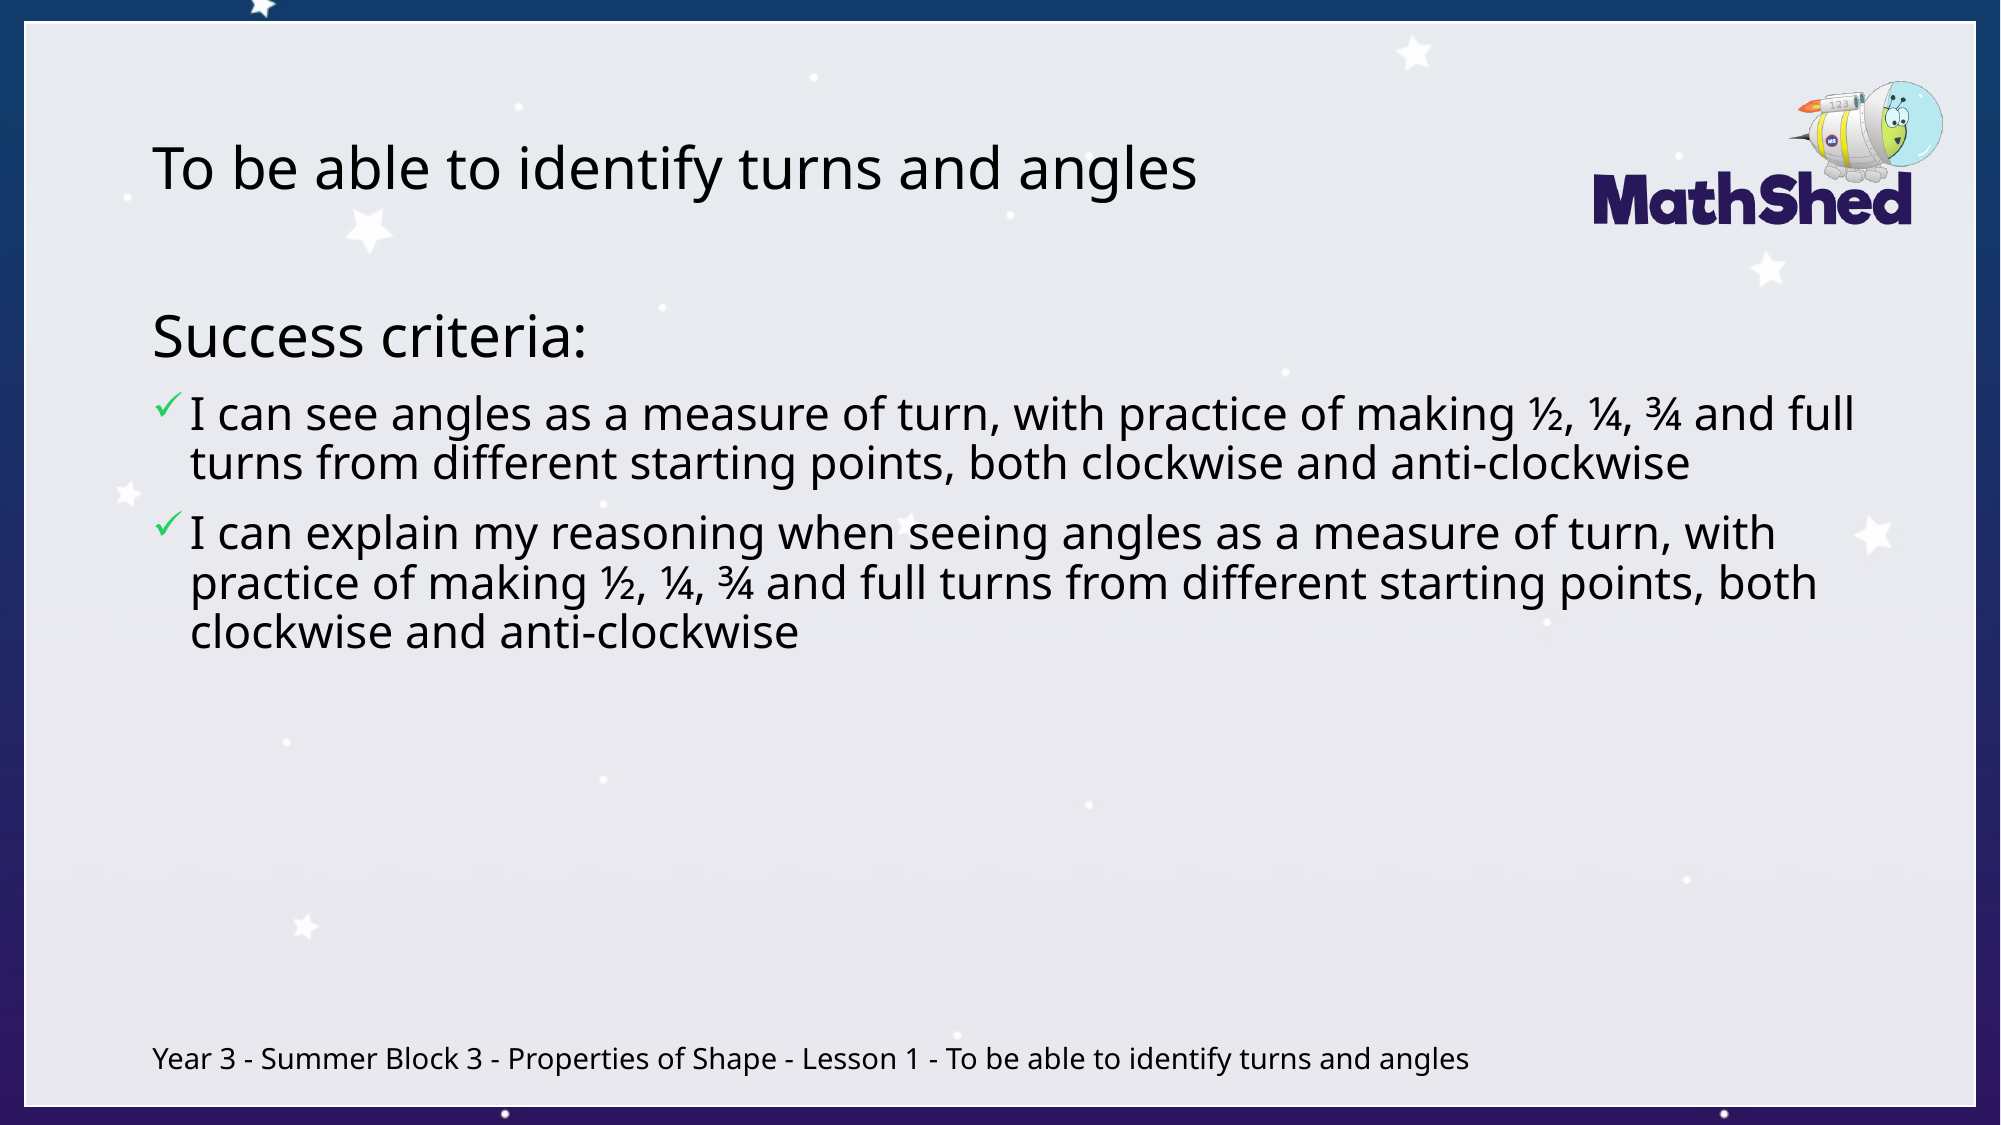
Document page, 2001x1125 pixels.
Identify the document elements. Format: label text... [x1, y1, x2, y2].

picture [0, 0, 2001, 1125]
footer Year 3 - Summer Block 3 - Properties of Shape - Lesson 1 - To be able to identify turns and angles [137, 1033, 2000, 1093]
title To be able to identify turns and angles [137, 59, 1578, 278]
list Success criteria: I can see angles as a measure of turn, with practice of making ½, ¼, ¾ and full turns from different starting points, both clockwise and anti-clockwise I can explain my reasoning when seeing angles as a measure of turn, with practice of making ½, ¼, ¾ and full turns from different starting points, both clockwise and anti-clockwise [137, 299, 1898, 1014]
